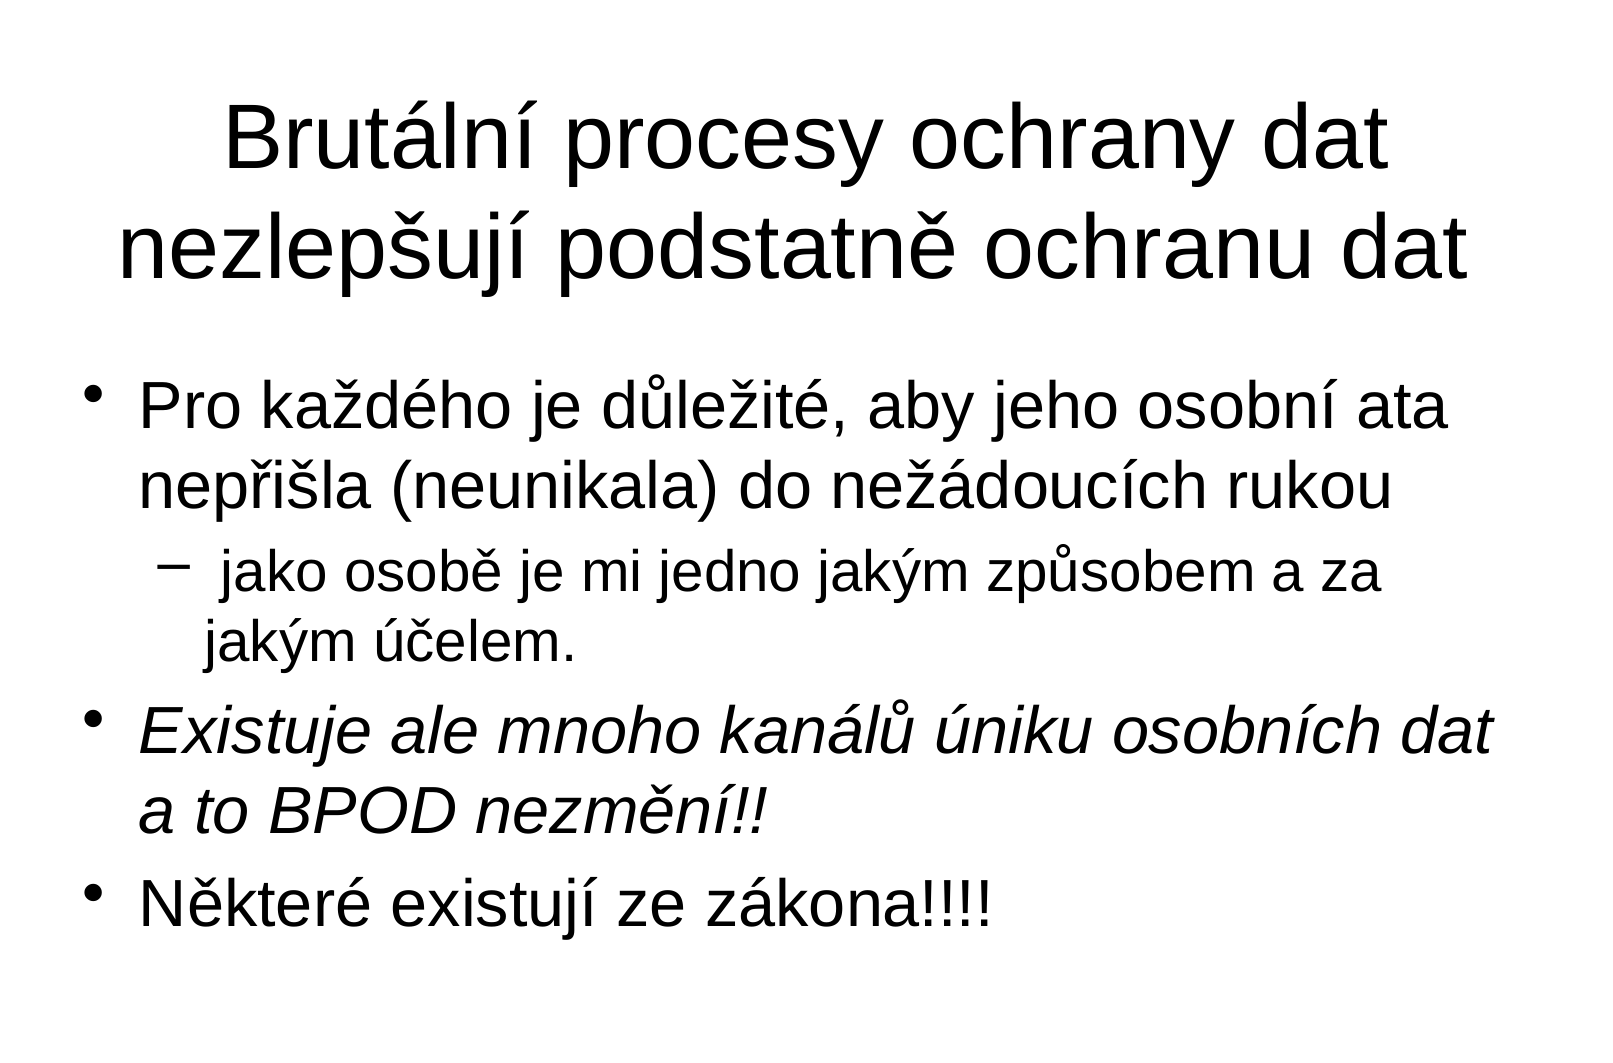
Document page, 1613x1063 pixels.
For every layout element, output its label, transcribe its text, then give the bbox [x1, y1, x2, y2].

list Pro každého je důležité, aby jeho osobní ata nepřišla (neunikala) do nežádoucích rukou jako osobě je mi jedno jakým způsobem a za jakým účelem. Existuje ale mnoho kanálů úniku osobních dat a to BPOD nezmění!! Některé existují ze zákona!!!! [67, 354, 1545, 945]
title Brutální procesy ochrany dat nezlepšují podstatně ochranu dat [80, 42, 1533, 331]
